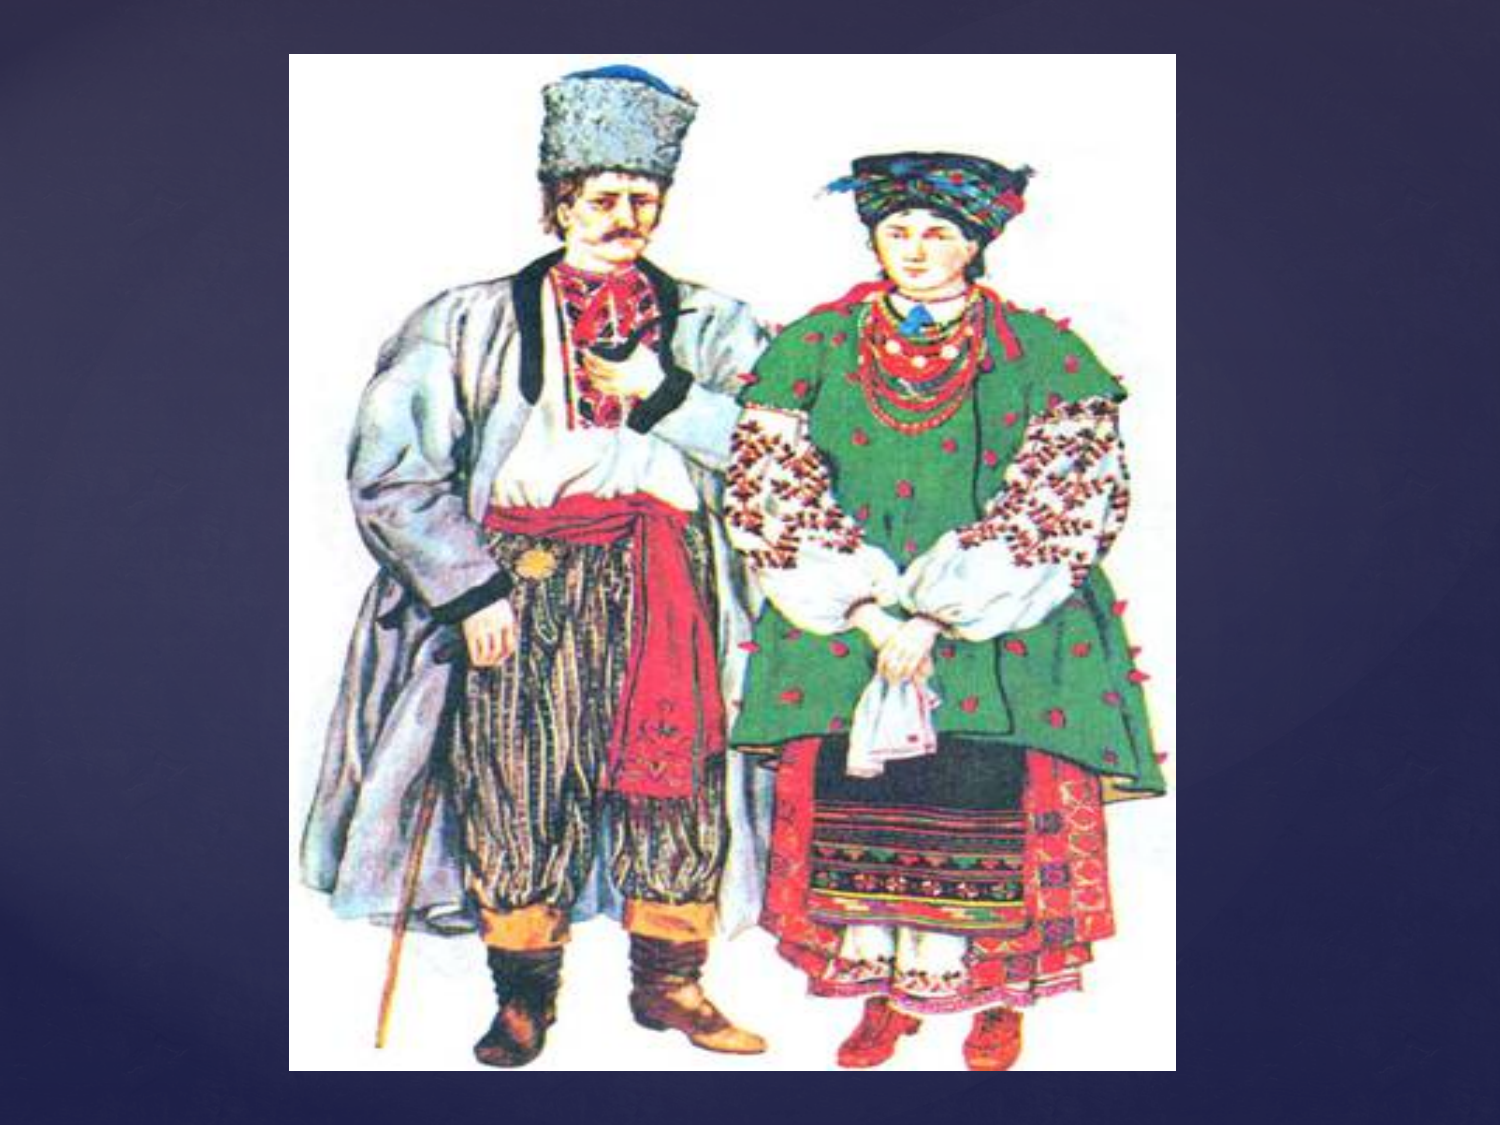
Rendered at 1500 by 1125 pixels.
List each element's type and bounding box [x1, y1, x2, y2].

picture [288, 53, 1176, 1071]
